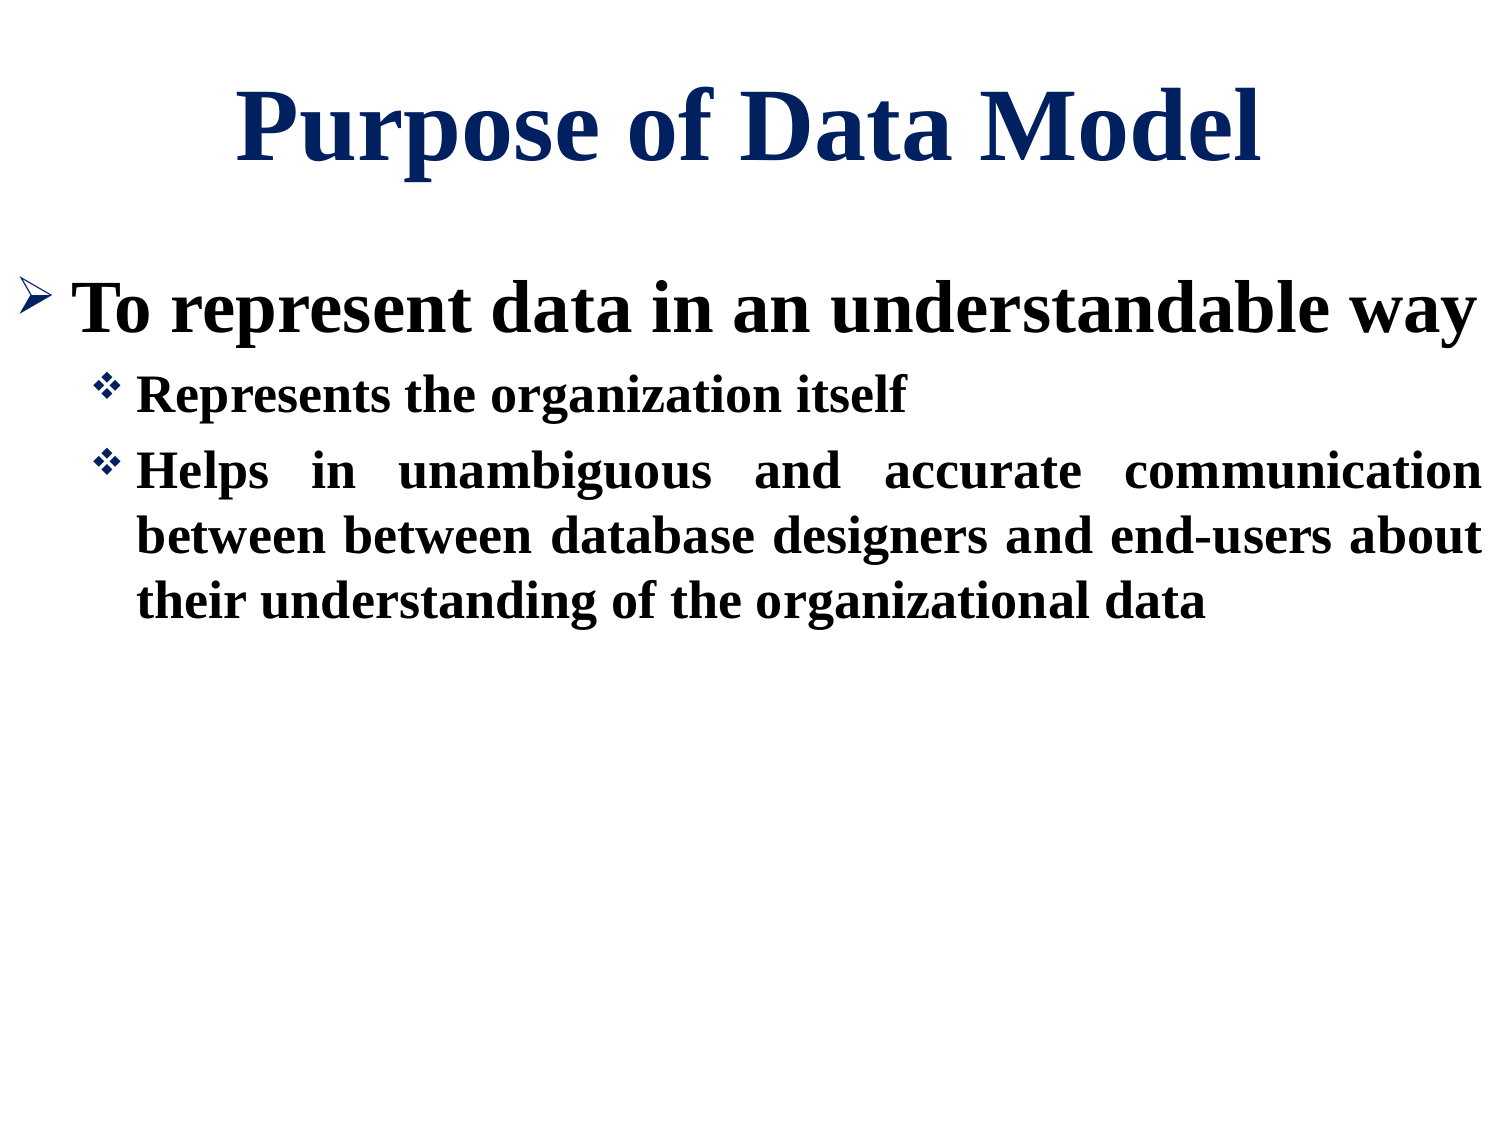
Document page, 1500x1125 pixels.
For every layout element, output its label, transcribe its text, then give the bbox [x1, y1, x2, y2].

title Purpose of Data Model [0, 37, 1500, 200]
list To represent data in an understandable way Represents the organization itself Helps in unambiguous and accurate communication between between database designers and end-users about their understanding of the organizational data [0, 249, 1500, 1125]
